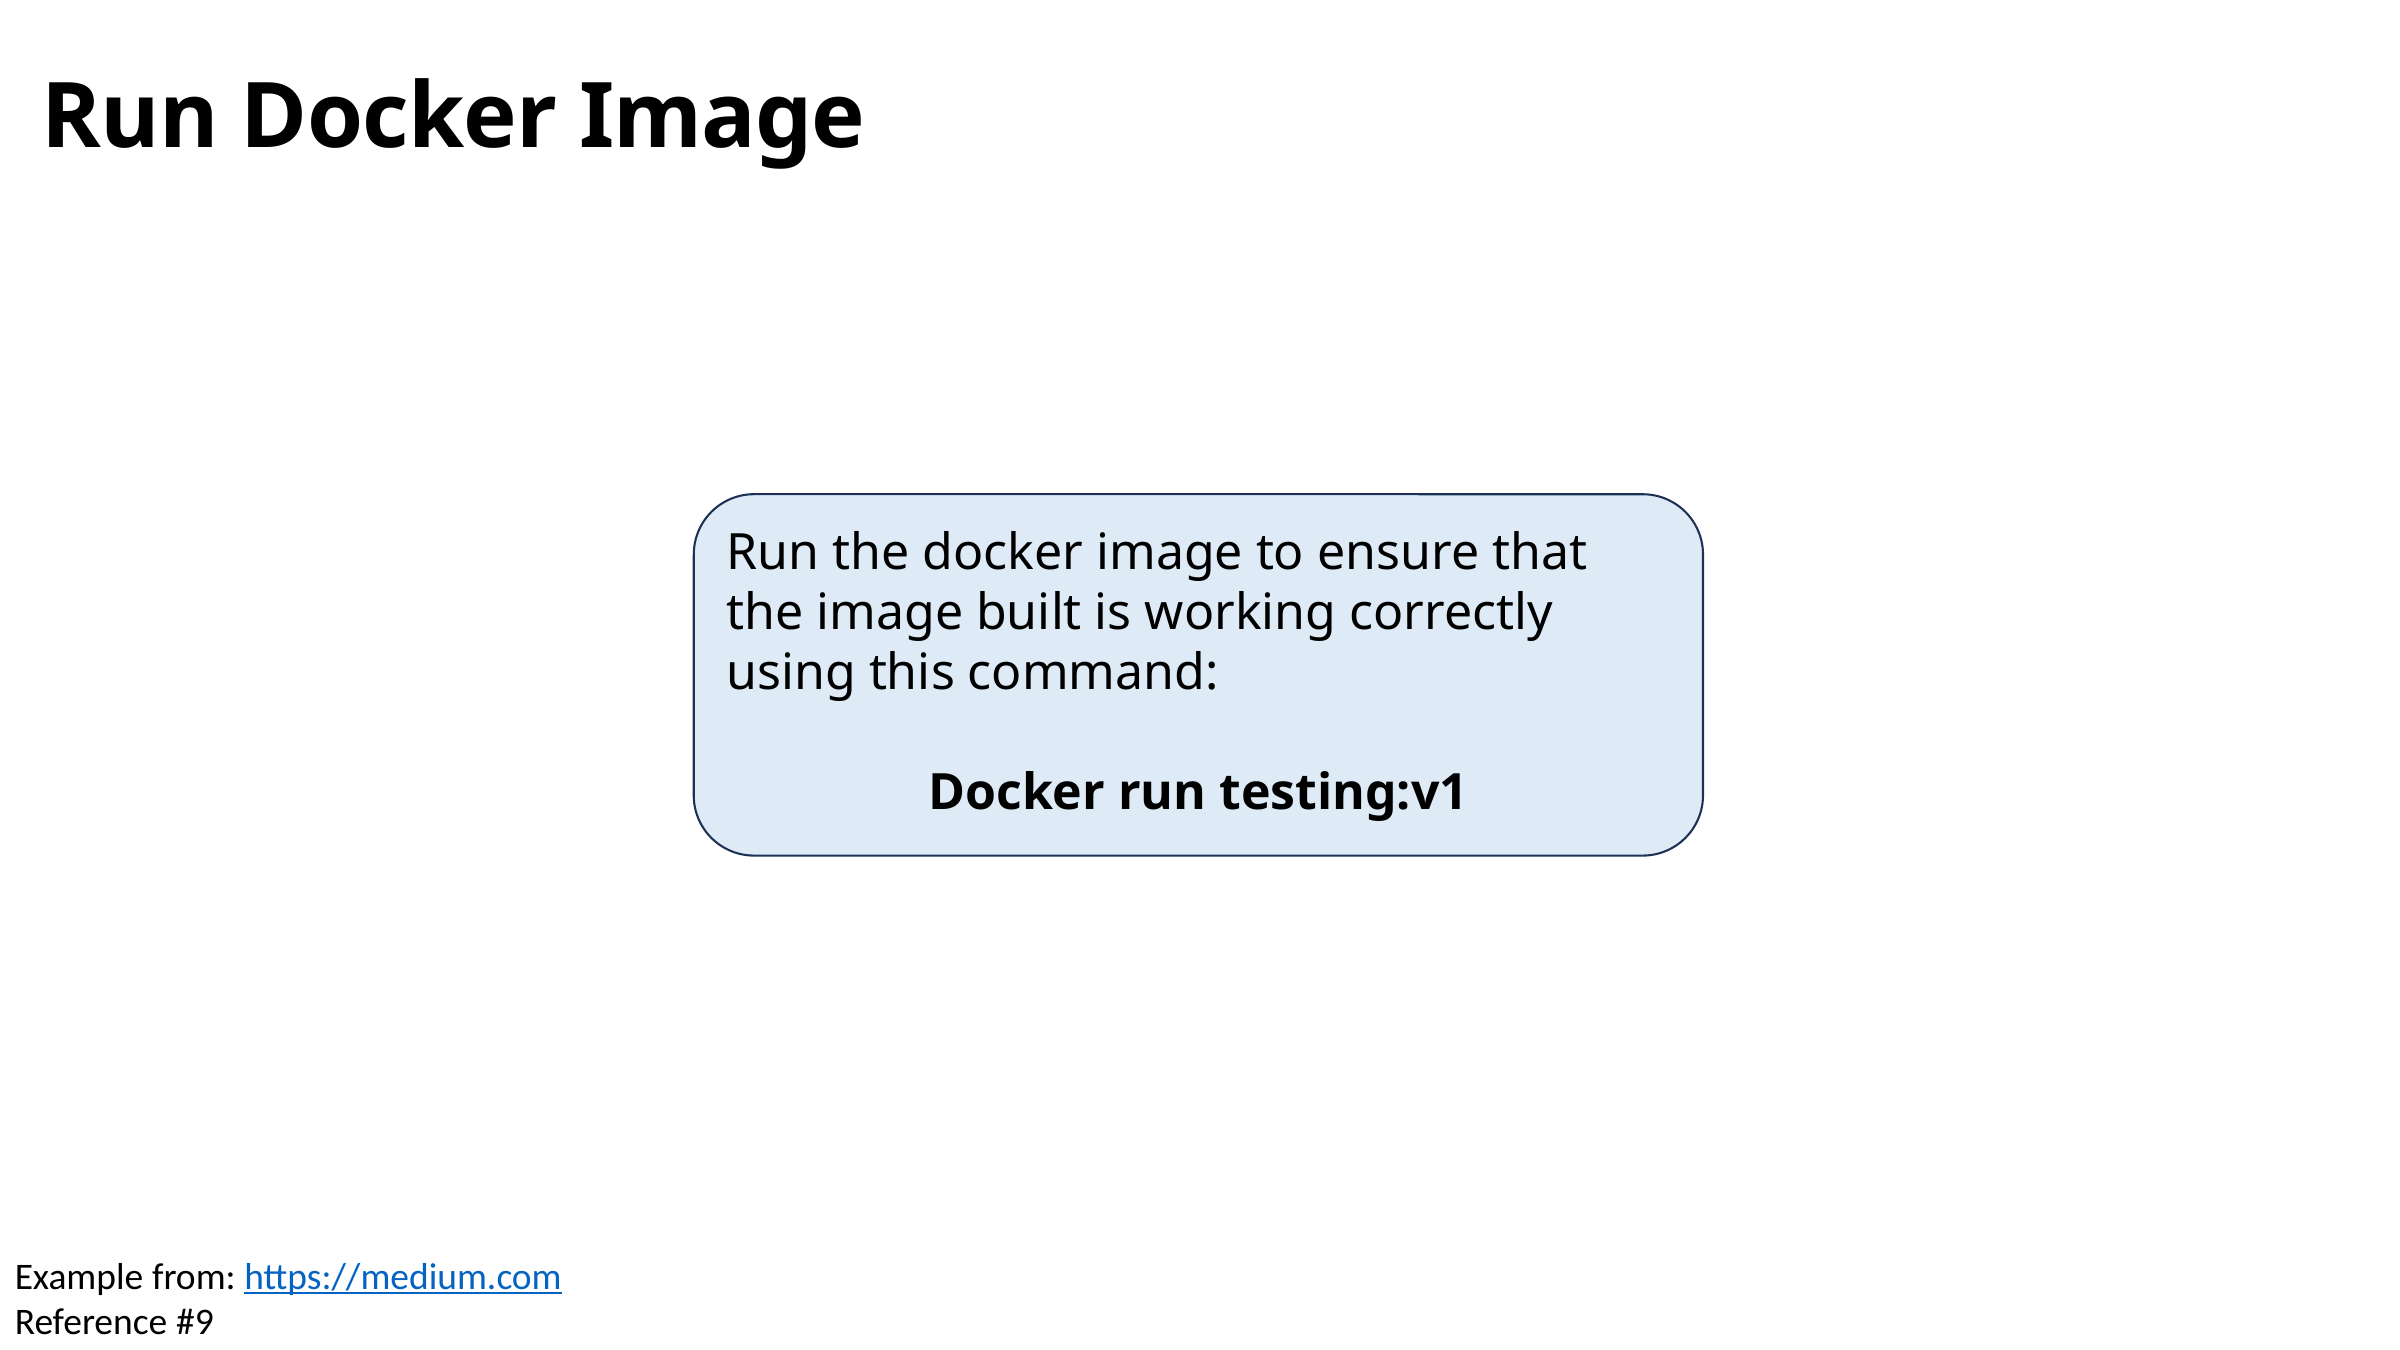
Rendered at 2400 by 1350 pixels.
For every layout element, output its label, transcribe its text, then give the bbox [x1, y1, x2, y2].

text_box Example from: https://medium.com Reference #9 [0, 1244, 813, 1350]
text_box Run the docker image to ensure that the image built is working correctly using this command: Docker run testing:v1 [692, 493, 1705, 857]
text_box Run Docker Image [26, 44, 1601, 273]
